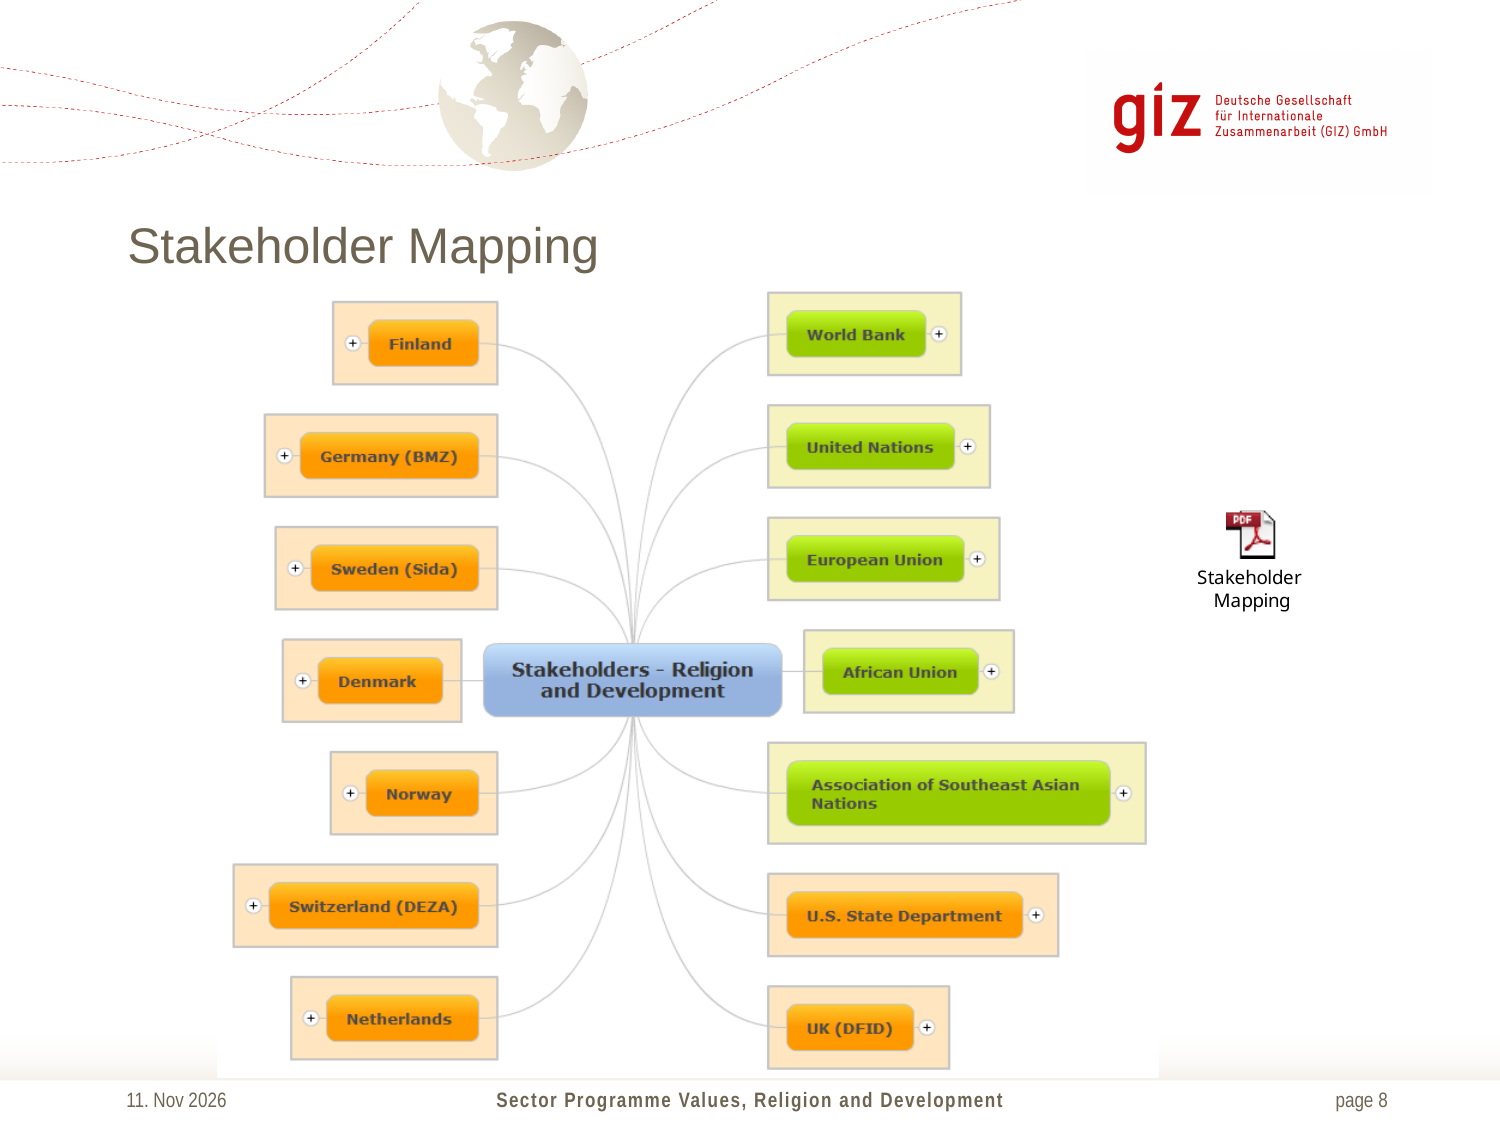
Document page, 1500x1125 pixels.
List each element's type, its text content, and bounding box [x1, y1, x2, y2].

footer Sector Programme Values, Religion and Development [469, 1086, 1031, 1125]
picture [0, 0, 1500, 194]
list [1176, 507, 1327, 635]
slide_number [111, 1079, 325, 1121]
picture [0, 287, 1500, 1081]
title Stakeholder Mapping [111, 206, 1389, 308]
